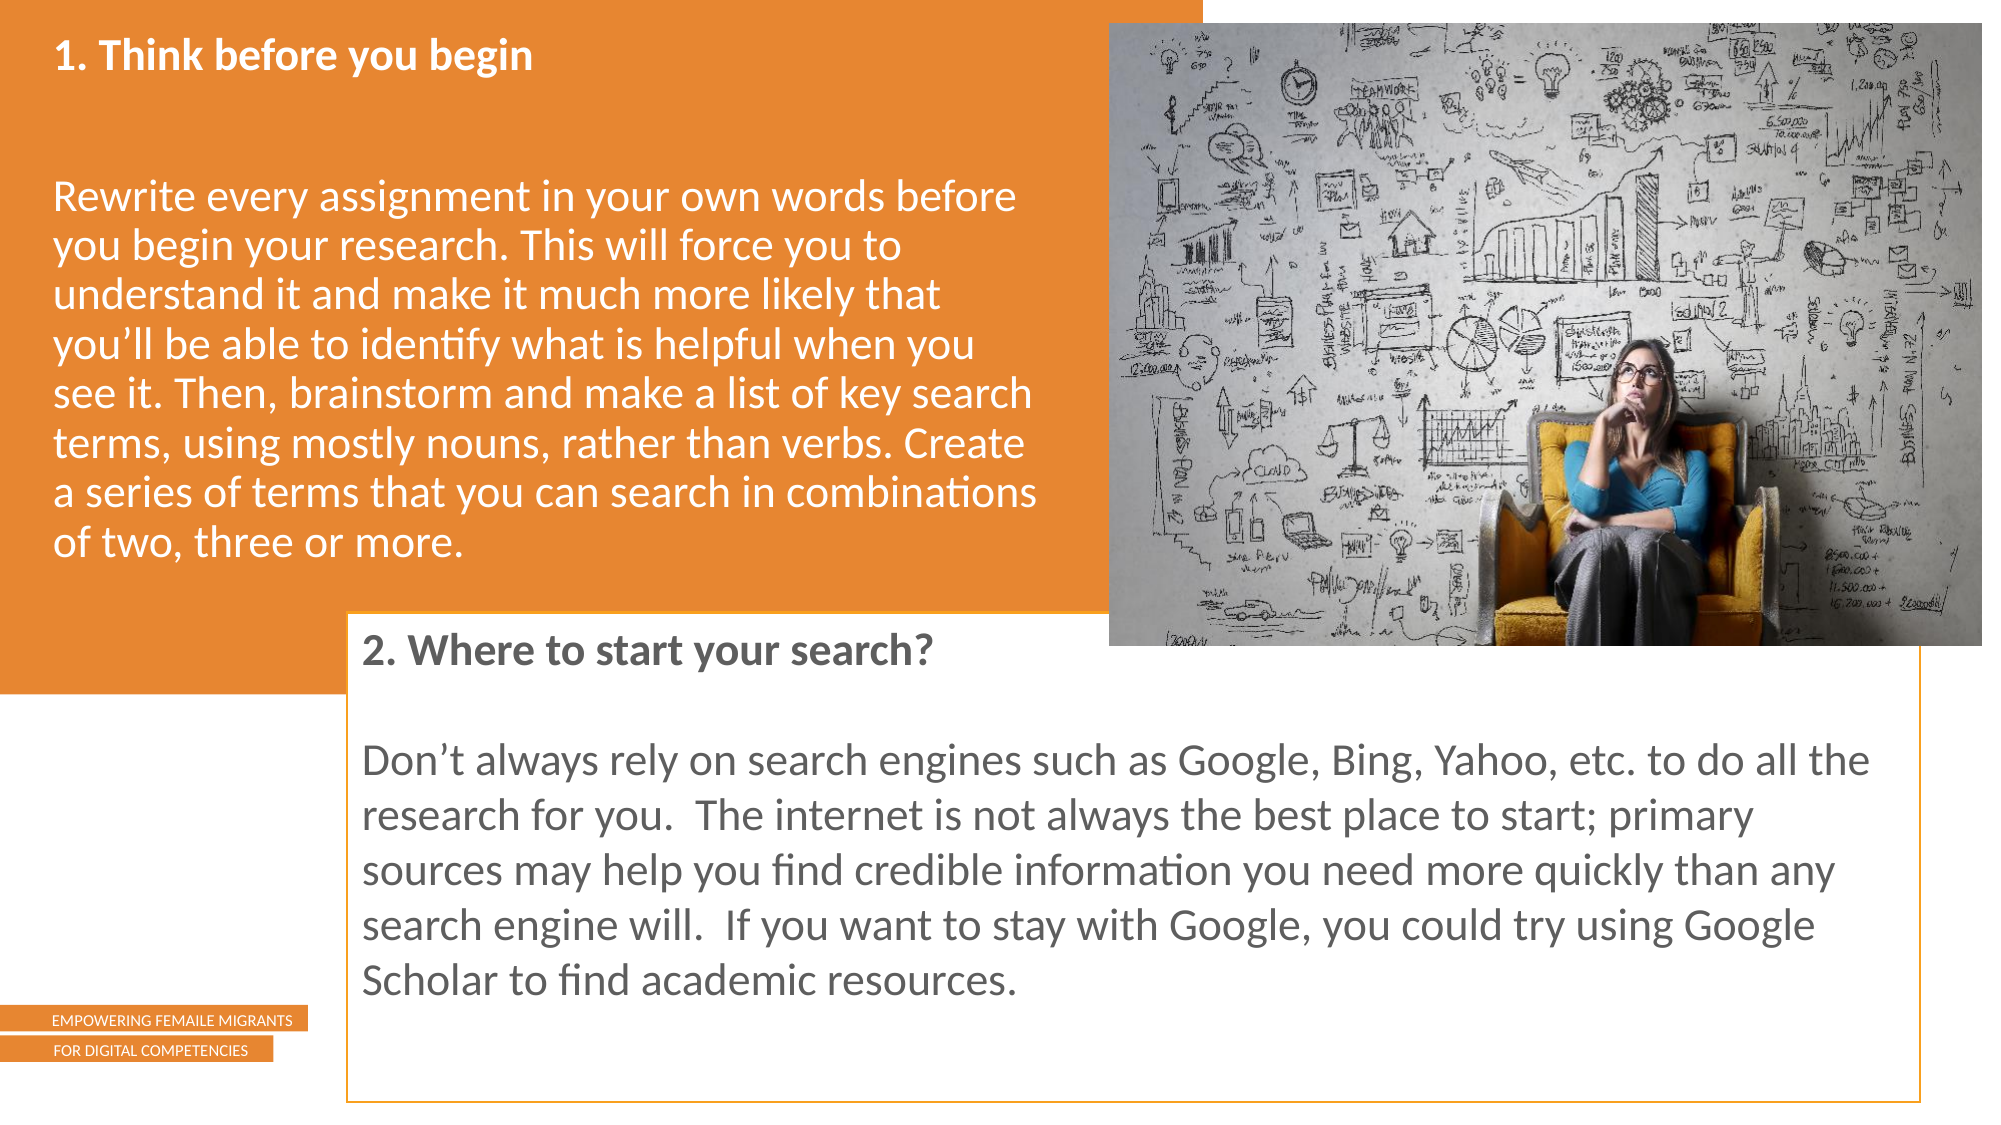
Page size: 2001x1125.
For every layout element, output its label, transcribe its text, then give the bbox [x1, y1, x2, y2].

list 1. Think before you begin Rewrite every assignment in your own words before you begin your research. This will force you to understand it and make it much more likely that you’ll be able to identify what is helpful when you see it. Then, brainstorm and make a list of key search terms, using mostly nouns, rather than verbs. Create a series of terms that you can search in combinations of two, three or more. [37, 23, 1061, 660]
picture [1109, 23, 1982, 646]
text_box 2. Where to start your search? Don’t always rely on search engines such as Google, Bing, Yahoo, etc. to do all the research for you. The internet is not always the best place to start; primary sources may help you find credible information you need more quickly than any search engine will. If you want to stay with Google, you could try using Google Scholar to find academic resources. [346, 611, 1921, 1103]
